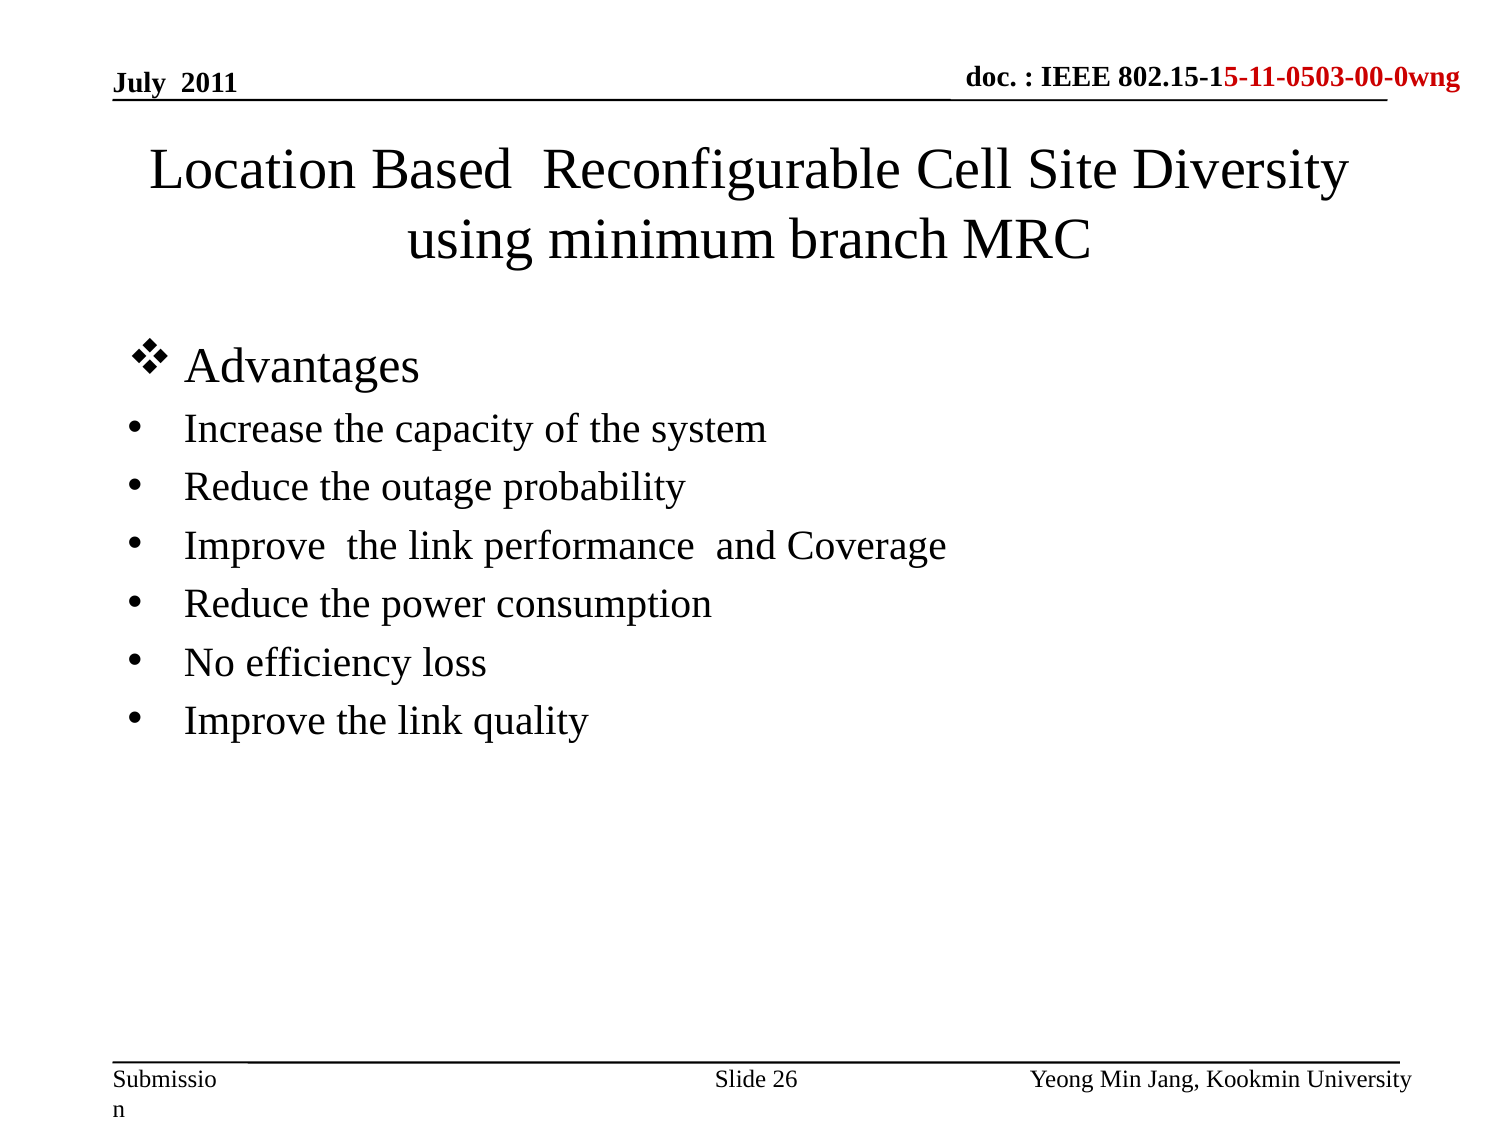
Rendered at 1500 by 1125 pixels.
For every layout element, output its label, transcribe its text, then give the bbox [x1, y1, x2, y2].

list Advantages Increase the capacity of the system Reduce the outage probability Improve the link performance and Coverage Reduce the power consumption No efficiency loss Improve the link quality [112, 324, 1388, 1001]
slide_number Slide 26 [712, 1061, 800, 1093]
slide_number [112, 62, 376, 99]
footer Yeong Min Jang, Kookmin University [899, 1061, 1413, 1093]
title Location Based Reconfigurable Cell Site Diversity using minimum branch MRC [74, 112, 1426, 288]
